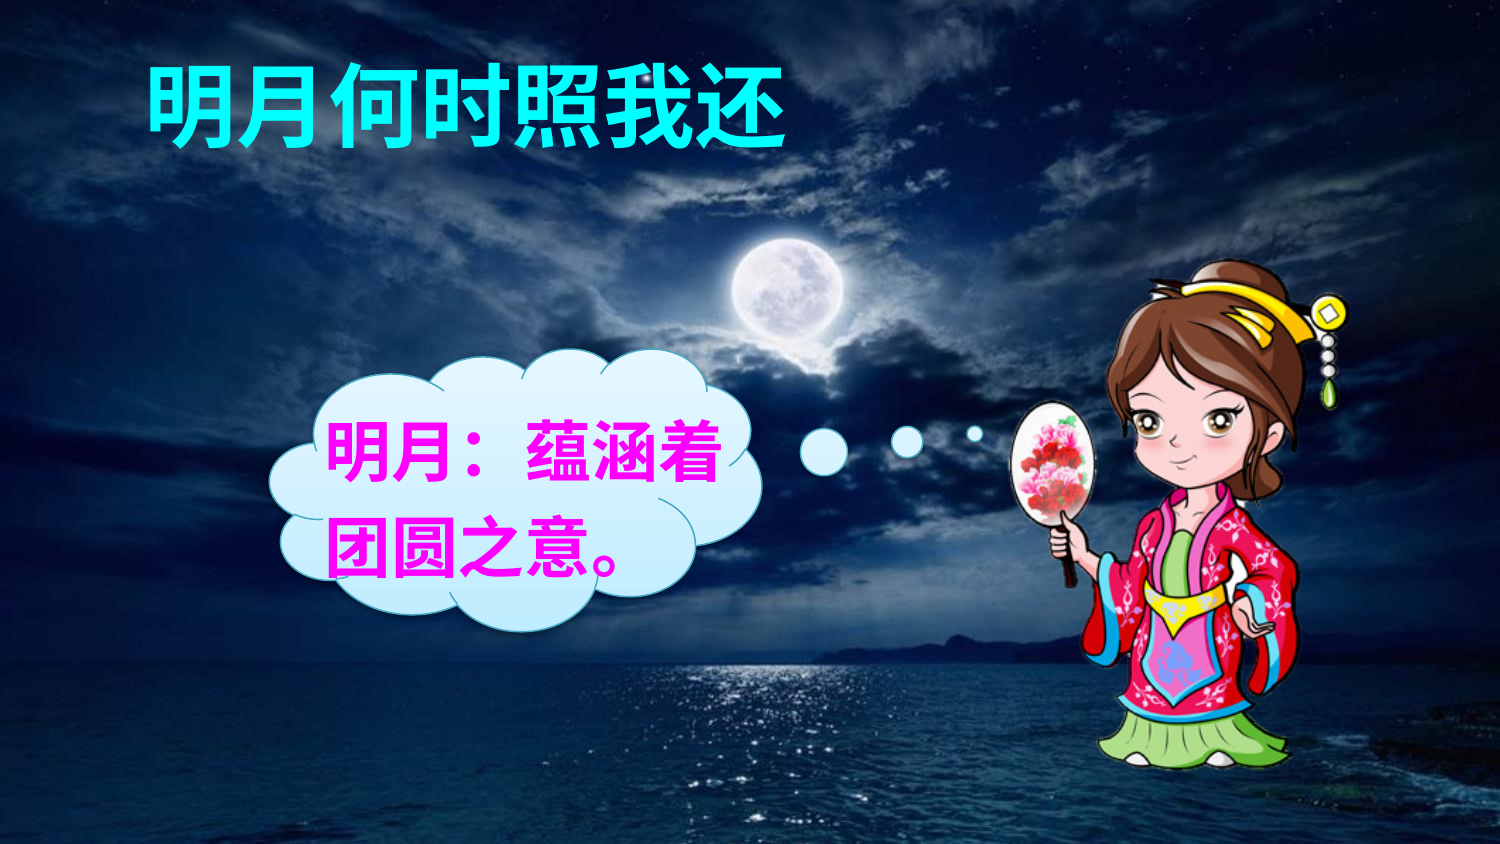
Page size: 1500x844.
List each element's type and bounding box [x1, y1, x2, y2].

text_box [269, 347, 762, 631]
picture [0, 0, 1500, 844]
